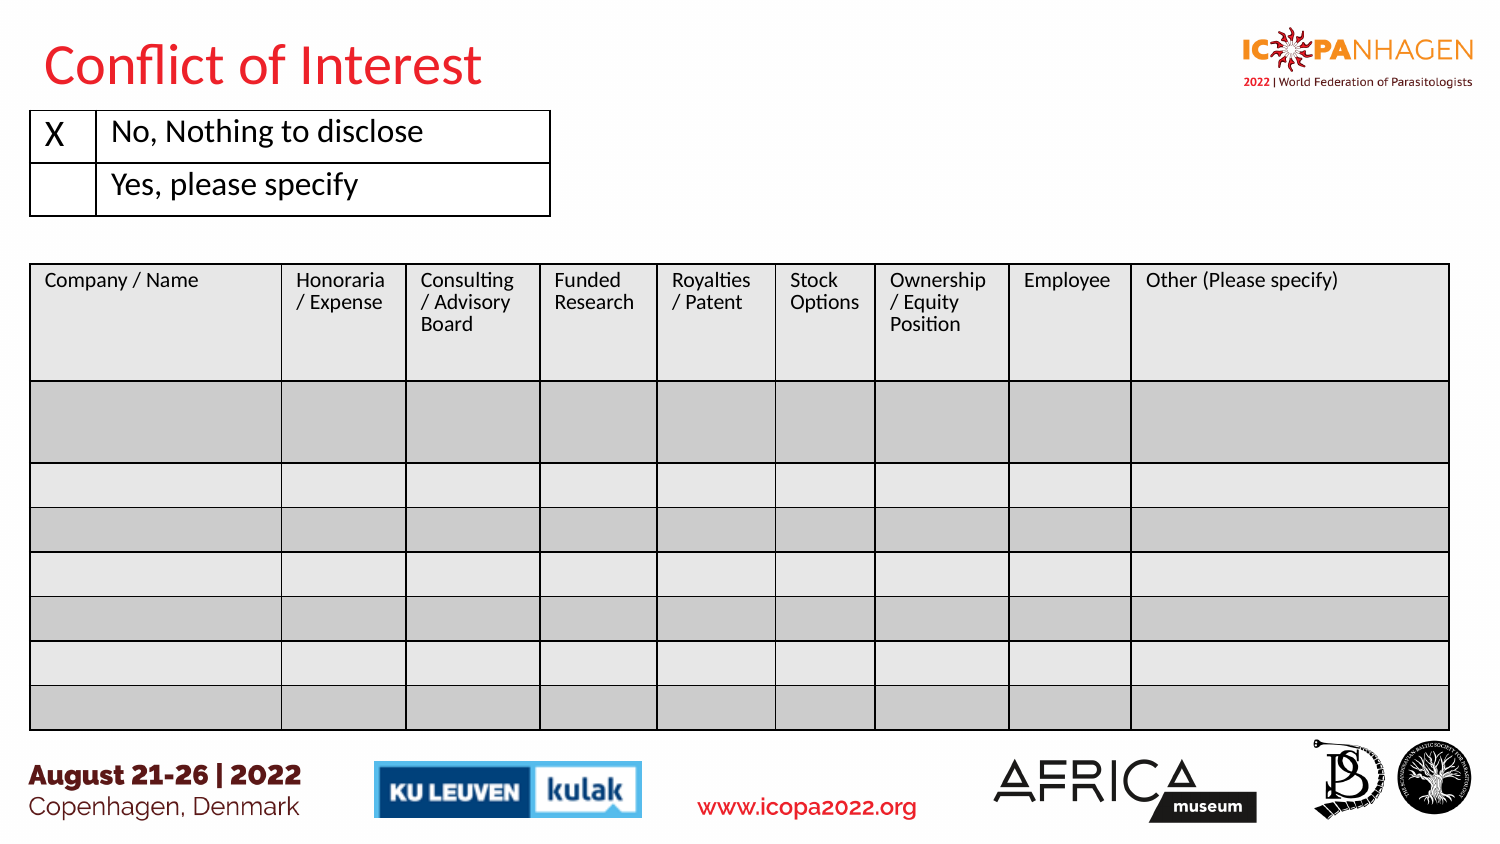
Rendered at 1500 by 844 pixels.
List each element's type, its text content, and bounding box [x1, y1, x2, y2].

table_cell [541, 464, 656, 507]
table_cell [776, 508, 874, 551]
table_cell [541, 382, 656, 462]
table_cell [776, 464, 874, 507]
table_cell [776, 553, 874, 596]
table_header Royalties / Patent [658, 265, 775, 380]
table_cell [31, 686, 281, 729]
table_cell [541, 642, 656, 685]
table_cell [876, 508, 1008, 551]
table_cell [658, 642, 775, 685]
table_cell [541, 553, 656, 596]
table_cell [1132, 382, 1448, 462]
table_cell [1132, 553, 1448, 596]
table_cell [658, 553, 775, 596]
table_cell [407, 464, 539, 507]
table_header Other (Please specify) [1132, 265, 1448, 380]
table_cell [1010, 508, 1130, 551]
table_cell [407, 508, 539, 551]
table_cell [282, 642, 405, 685]
table_header X [31, 111, 95, 162]
title Conflict of Interest [29, 23, 1219, 100]
table_cell [31, 553, 281, 596]
table_cell [541, 597, 656, 640]
table_cell [658, 508, 775, 551]
picture [0, 0, 1500, 844]
table_cell [1010, 464, 1130, 507]
table_cell [31, 597, 281, 640]
table_cell [31, 164, 95, 215]
table_cell [876, 464, 1008, 507]
table_cell [658, 686, 775, 729]
table_cell [1132, 642, 1448, 685]
table_header Employee [1010, 265, 1130, 380]
table_cell [1132, 464, 1448, 507]
table_cell [1010, 597, 1130, 640]
table_cell [776, 642, 874, 685]
table_cell [1132, 597, 1448, 640]
table_header Ownership / Equity Position [876, 265, 1008, 380]
table_cell [658, 382, 775, 462]
table_header Honoraria / Expense [282, 265, 405, 380]
table_header Company / Name [31, 265, 281, 380]
table_cell [31, 642, 281, 685]
table_cell [876, 686, 1008, 729]
table_cell [282, 686, 405, 729]
table_header Stock Options [776, 265, 874, 380]
table_cell [282, 382, 405, 462]
table_cell [407, 382, 539, 462]
table_cell [876, 382, 1008, 462]
table_cell [658, 597, 775, 640]
table_cell [1010, 642, 1130, 685]
table_cell [407, 642, 539, 685]
table_cell [658, 464, 775, 507]
table_header Funded Research [541, 265, 656, 380]
table_cell [31, 464, 281, 507]
table_cell [1132, 686, 1448, 729]
table_cell [282, 508, 405, 551]
table_cell [776, 382, 874, 462]
table_cell [541, 508, 656, 551]
table_cell [407, 686, 539, 729]
table_cell [776, 597, 874, 640]
table_cell [407, 597, 539, 640]
table_header No, Nothing to disclose [97, 111, 549, 162]
table_cell [1010, 686, 1130, 729]
table_cell [31, 382, 281, 462]
table_cell [1010, 553, 1130, 596]
table_cell [1010, 382, 1130, 462]
table_cell [776, 686, 874, 729]
table_header Consulting / Advisory Board [407, 265, 539, 380]
table_cell [282, 597, 405, 640]
table_cell Yes, please specify [97, 164, 549, 215]
table_cell [876, 597, 1008, 640]
table_cell [1132, 508, 1448, 551]
table_cell [31, 508, 281, 551]
table_cell [407, 553, 539, 596]
table_cell [541, 686, 656, 729]
table_cell [876, 642, 1008, 685]
table_cell [282, 553, 405, 596]
table_cell [876, 553, 1008, 596]
table_cell [282, 464, 405, 507]
